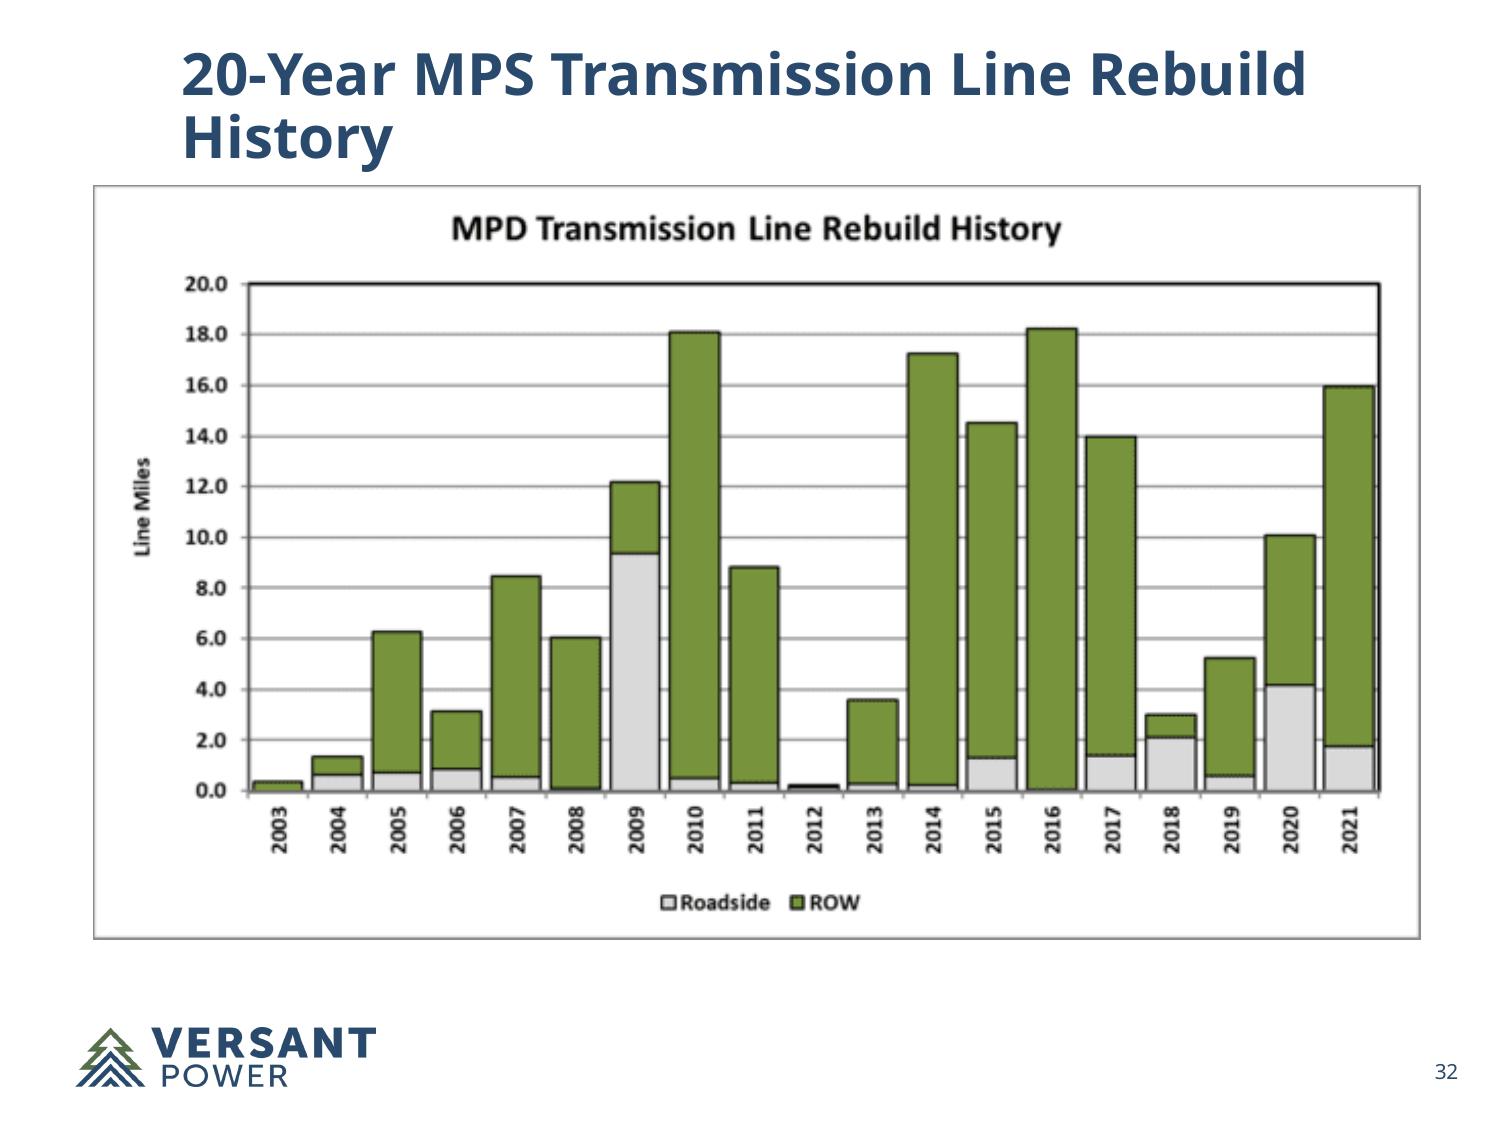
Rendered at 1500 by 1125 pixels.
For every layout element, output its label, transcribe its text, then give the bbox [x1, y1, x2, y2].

list 20-Year MPS Transmission Line Rebuild History [181, 55, 1333, 162]
picture [92, 185, 1421, 940]
slide_number 31 [1120, 1041, 1459, 1087]
picture [75, 1027, 376, 1087]
